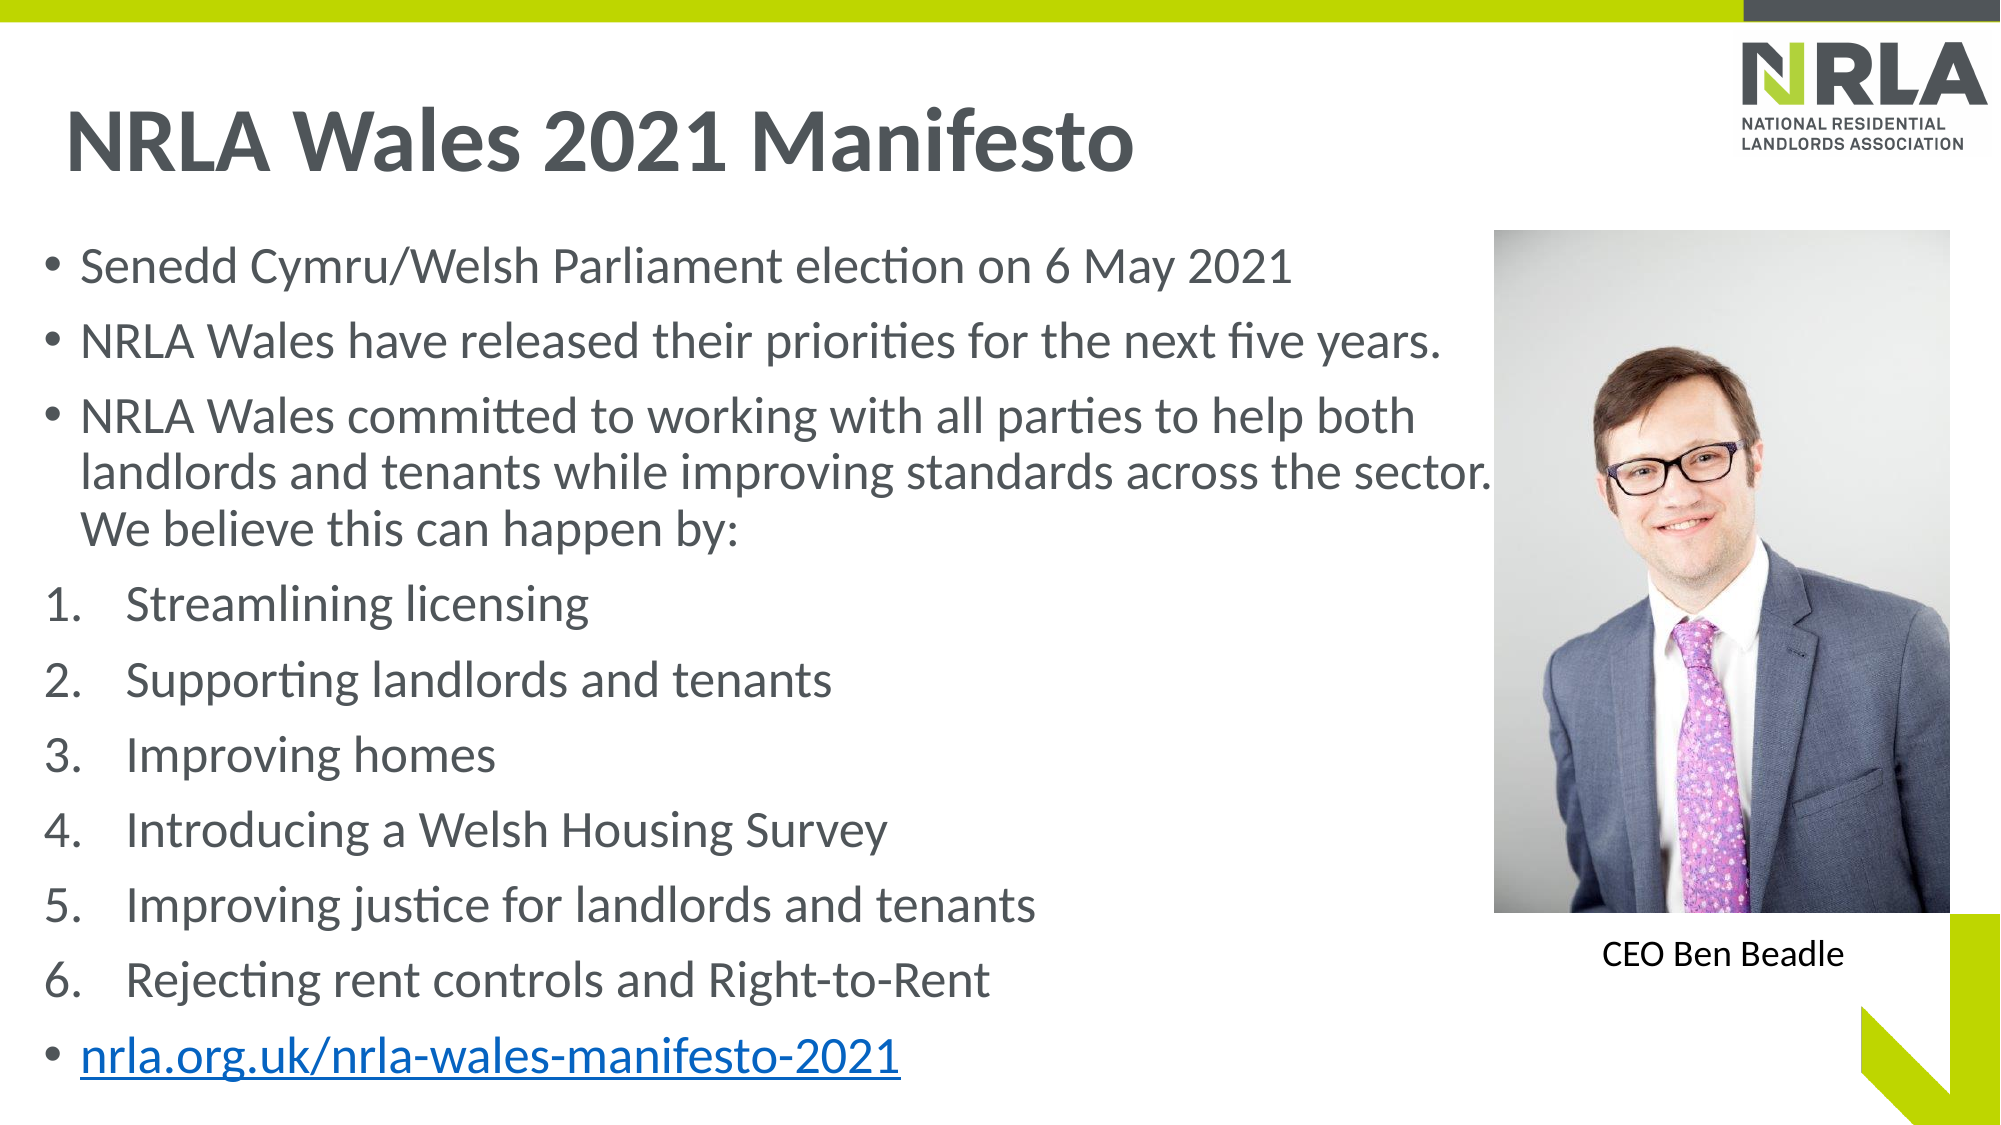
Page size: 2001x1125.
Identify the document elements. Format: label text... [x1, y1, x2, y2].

list Senedd Cymru/Welsh Parliament election on 6 May 2021 NRLA Wales have released their priorities for the next five years. NRLA Wales committed to working with all parties to help both landlords and tenants while improving standards across the sector. We believe this can happen by: Streamlining licensing Supporting landlords and tenants Improving homes Introducing a Welsh Housing Survey Improving justice for landlords and tenants Rejecting rent controls and Right-to-Rent nrla.org.uk/nrla-wales-manifesto-2021 [28, 230, 1518, 1093]
picture [1733, 30, 1992, 157]
text_box CEO Ben Beadle [1587, 921, 1972, 981]
title NRLA Wales 2021 Manifesto [50, 52, 1627, 230]
picture [1494, 230, 2000, 1125]
